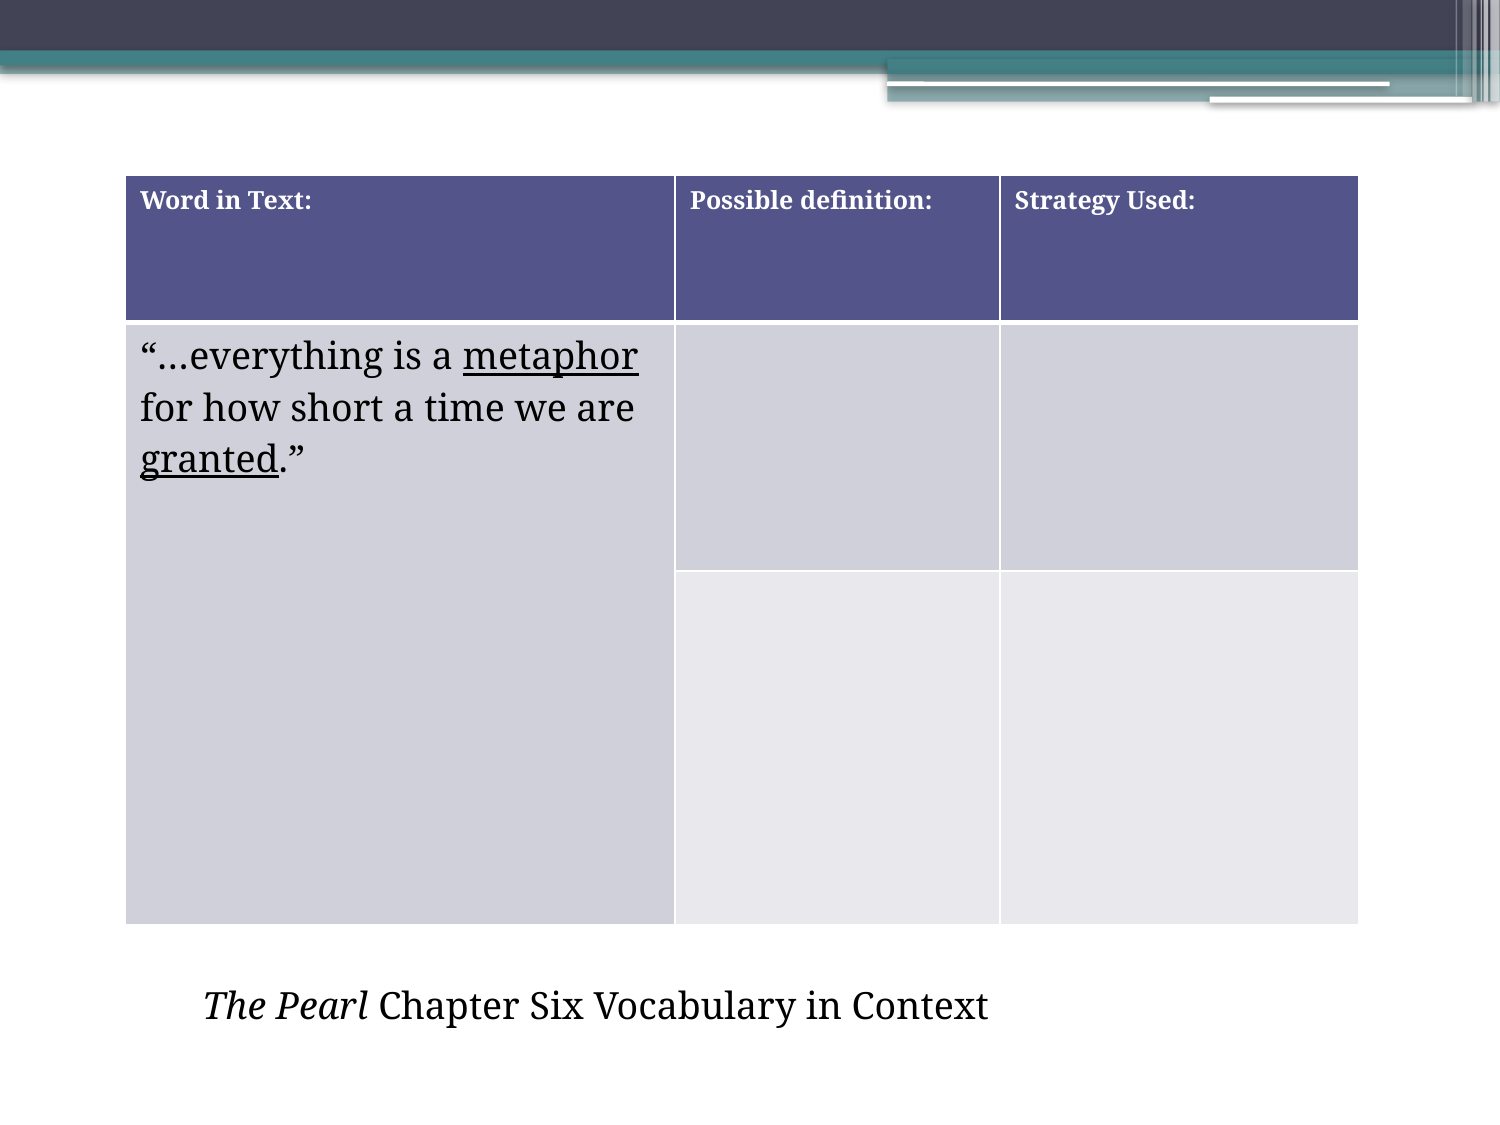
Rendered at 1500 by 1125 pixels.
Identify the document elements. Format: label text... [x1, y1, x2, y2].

table_cell [676, 572, 999, 924]
table_cell [1001, 325, 1358, 570]
text_box The Pearl Chapter Six Vocabulary in Context [187, 974, 1275, 1035]
table_cell “…everything is a metaphor for how short a time we are granted.” [126, 325, 674, 924]
table_header Strategy Used: [1001, 176, 1358, 320]
table_header Word in Text: [126, 176, 674, 320]
table_header Possible definition: [676, 176, 999, 320]
table_cell [1001, 572, 1358, 924]
table_cell [676, 325, 999, 570]
